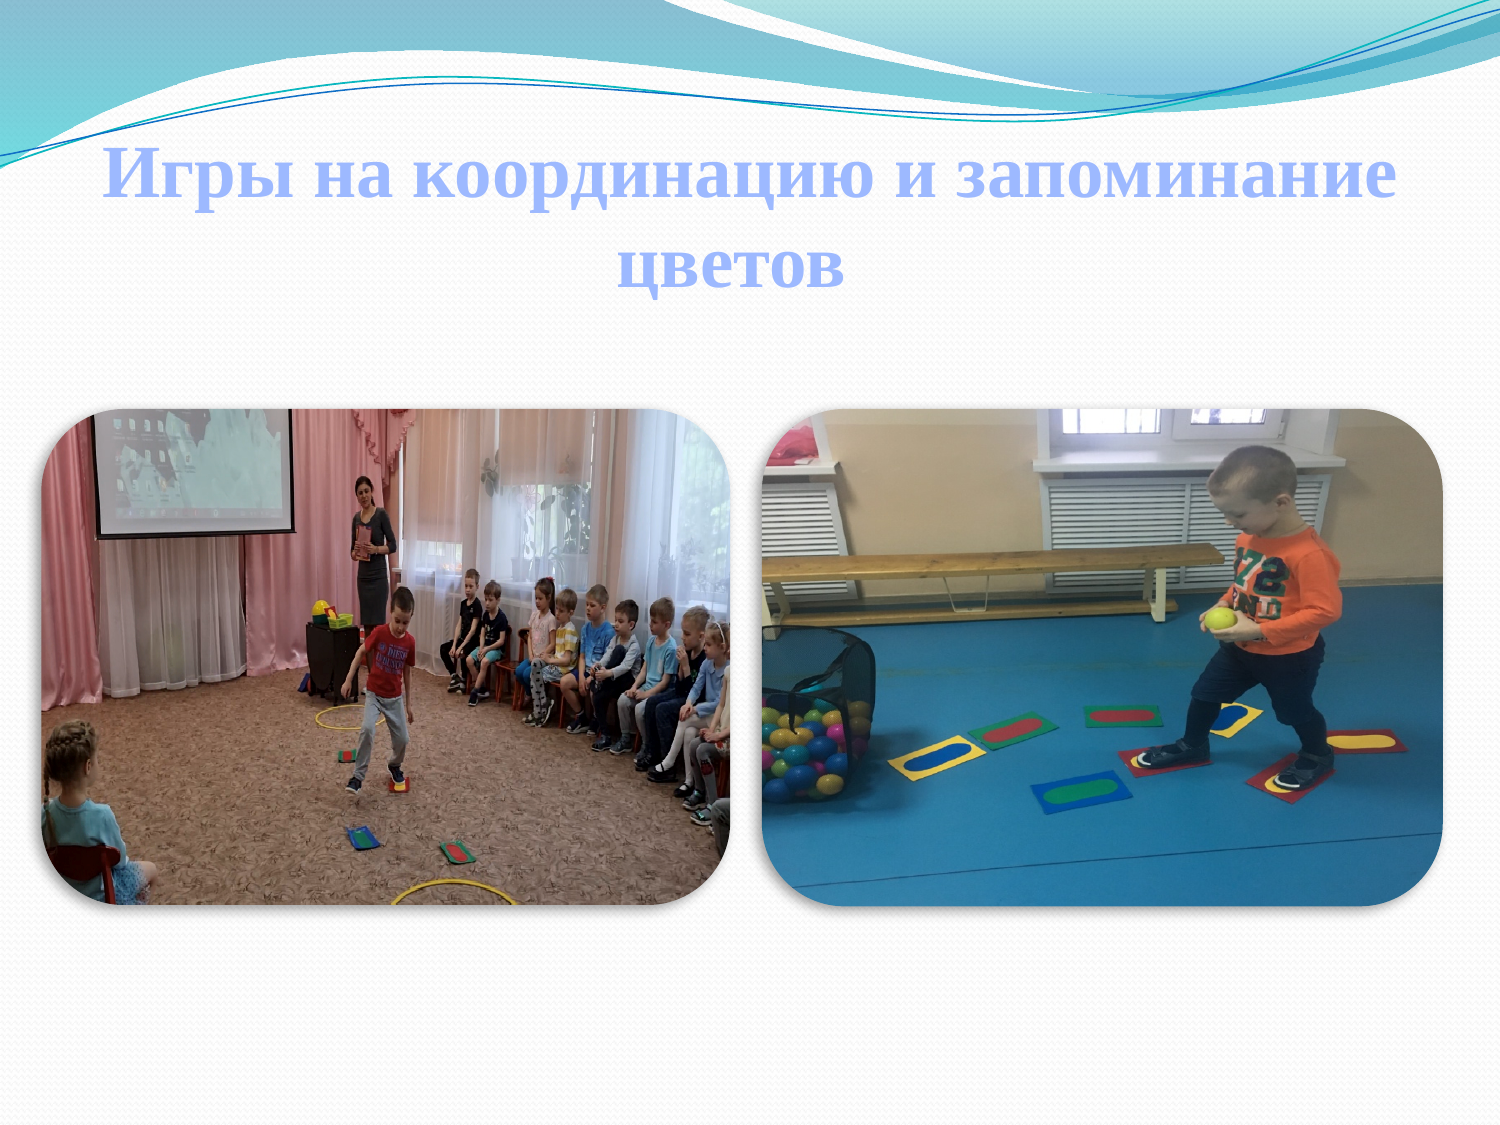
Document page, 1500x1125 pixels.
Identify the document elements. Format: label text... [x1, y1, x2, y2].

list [41, 408, 731, 906]
picture [853, 316, 1352, 999]
picture [1356, 408, 1443, 907]
picture [761, 408, 848, 907]
title Игры на координацию и запоминание цветов [75, 115, 1425, 303]
